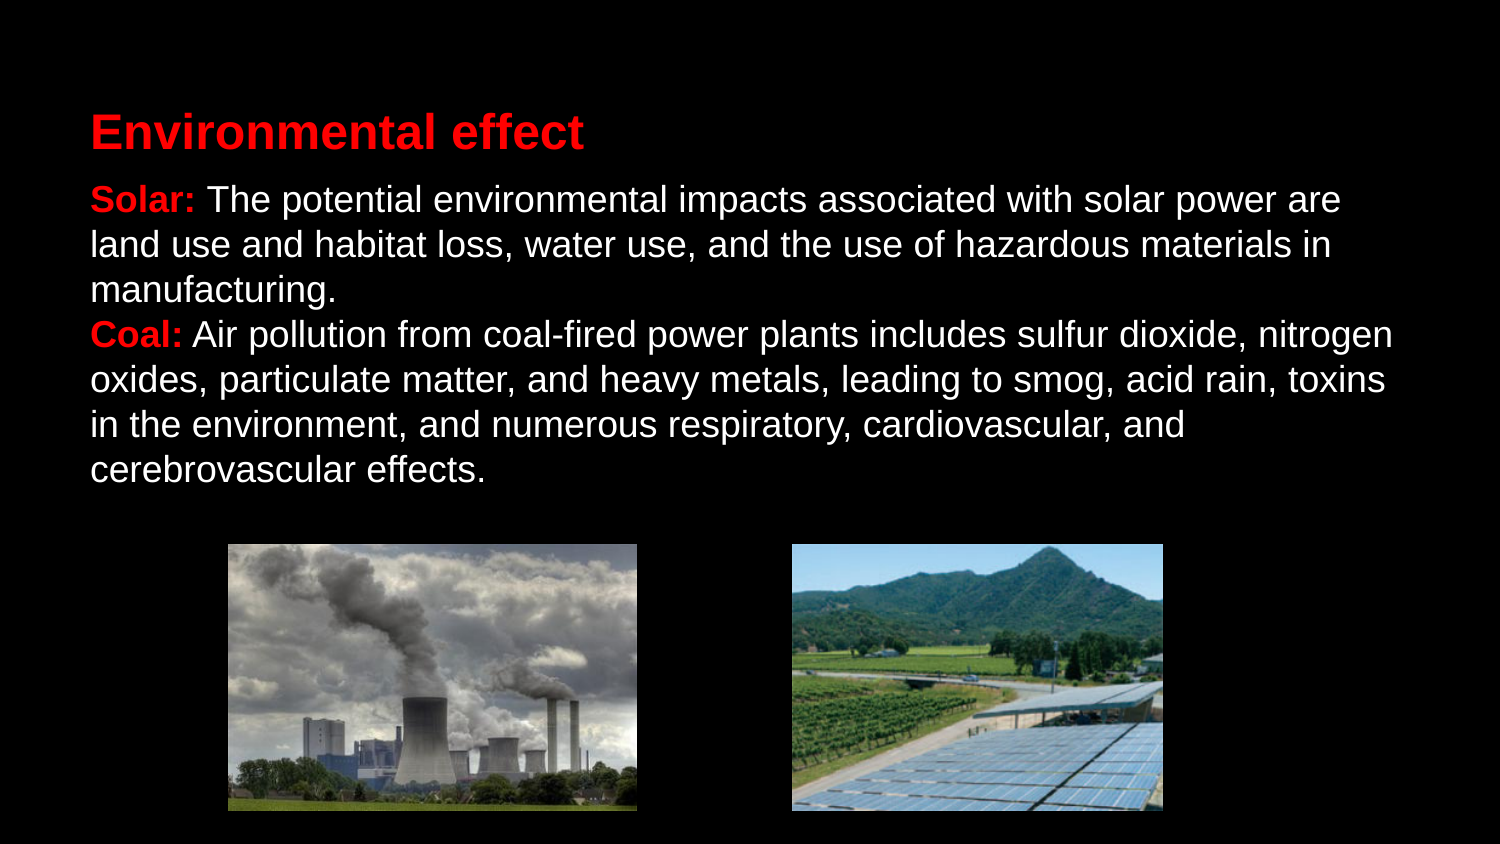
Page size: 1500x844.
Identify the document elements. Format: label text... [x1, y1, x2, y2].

picture [792, 543, 1163, 811]
picture [228, 543, 637, 811]
list Solar: The potential environmental impacts associated with solar power are land use and habitat loss, water use, and the use of hazardous materials in manufacturing. Coal: Air pollution from coal-fired power plants includes sulfur dioxide, nitrogen oxides, particulate matter, and heavy metals, leading to smog, acid rain, toxins in the environment, and numerous respiratory, cardiovascular, and cerebrovascular effects. [75, 160, 1425, 772]
title Environmental effect [75, 33, 1425, 160]
